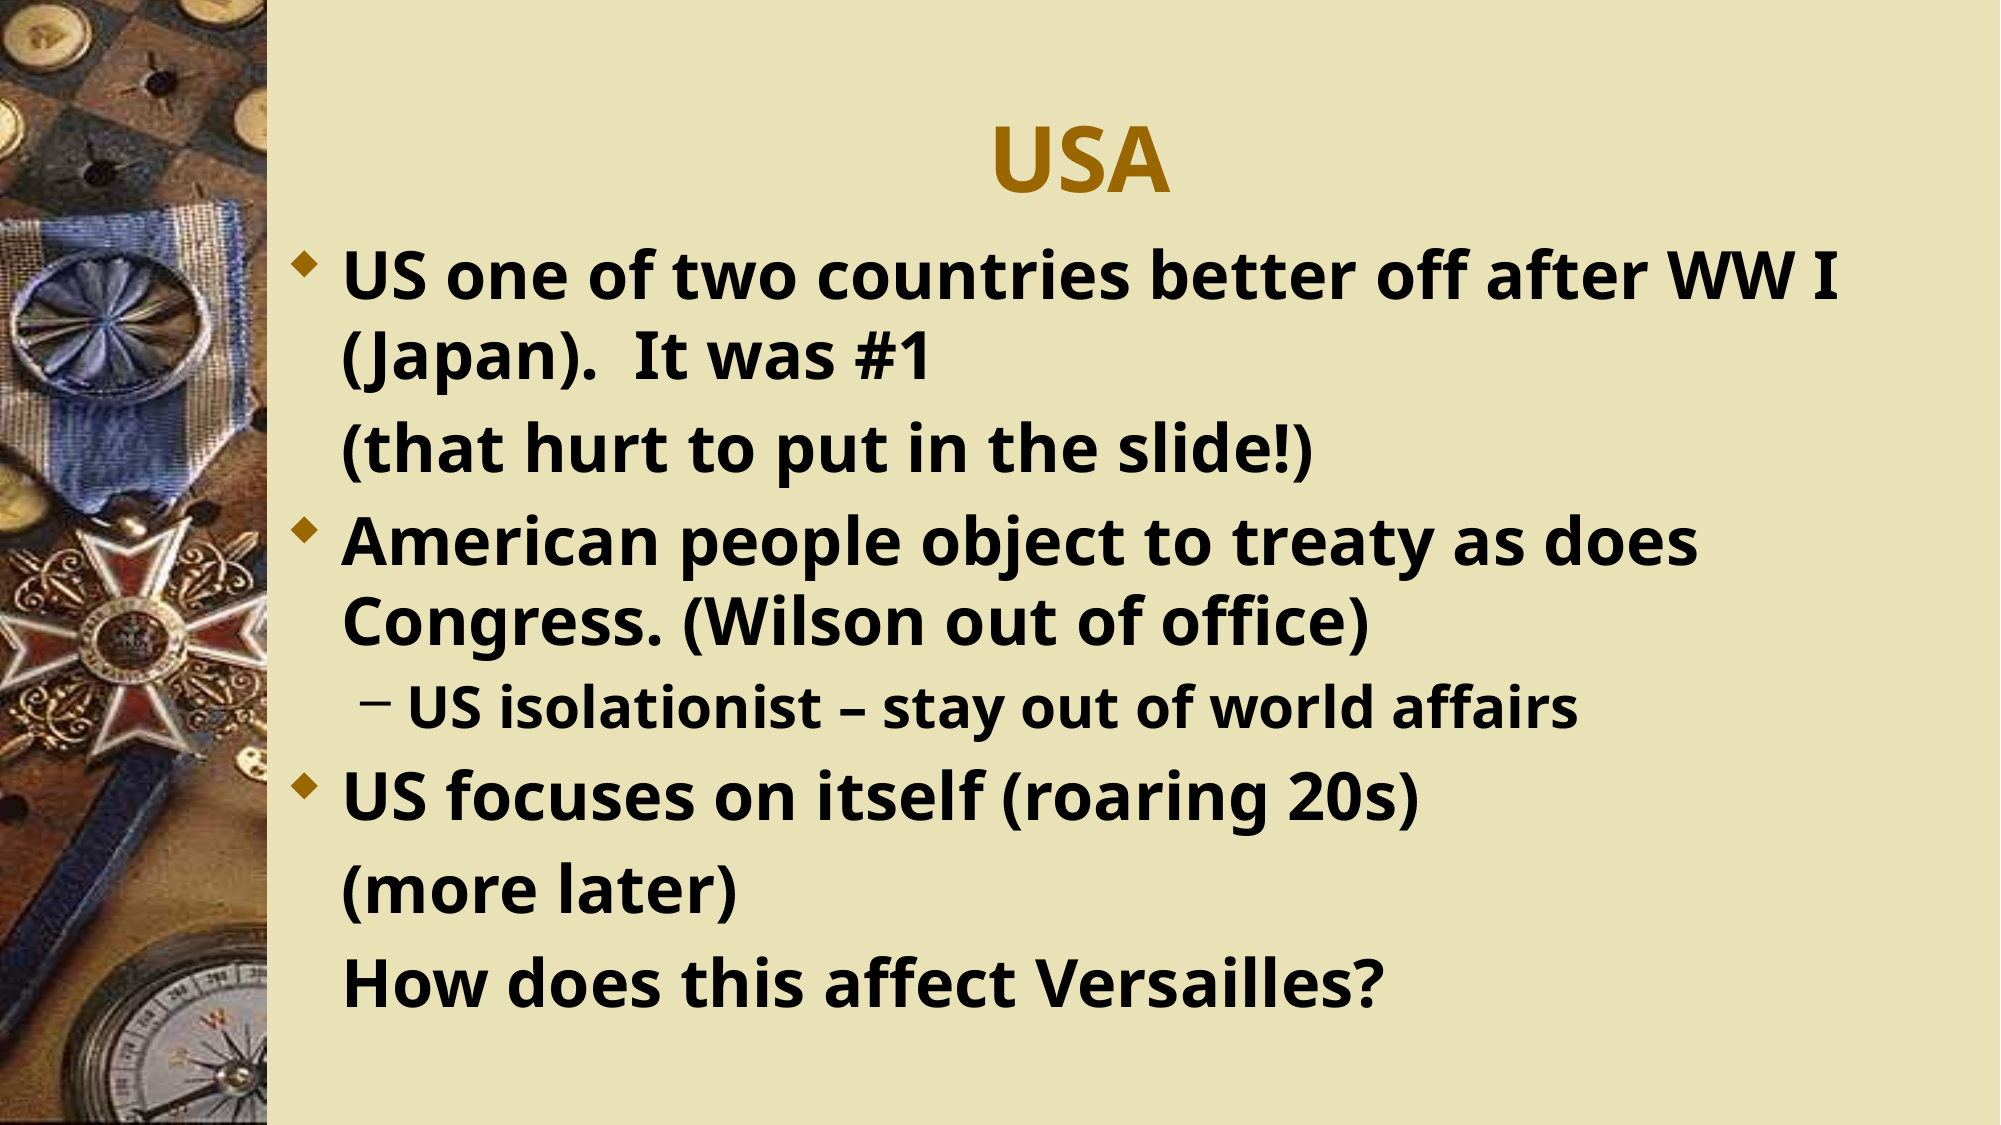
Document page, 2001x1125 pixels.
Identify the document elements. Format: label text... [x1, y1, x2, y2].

title USA [521, 99, 1638, 213]
picture [0, 0, 267, 1125]
list US one of two countries better off after WW I (Japan). It was #1 (that hurt to put in the slide!) American people object to treaty as does Congress. (Wilson out of office) US isolationist – stay out of world affairs US focuses on itself (roaring 20s) (more later) How does this affect Versailles? [269, 224, 2000, 901]
